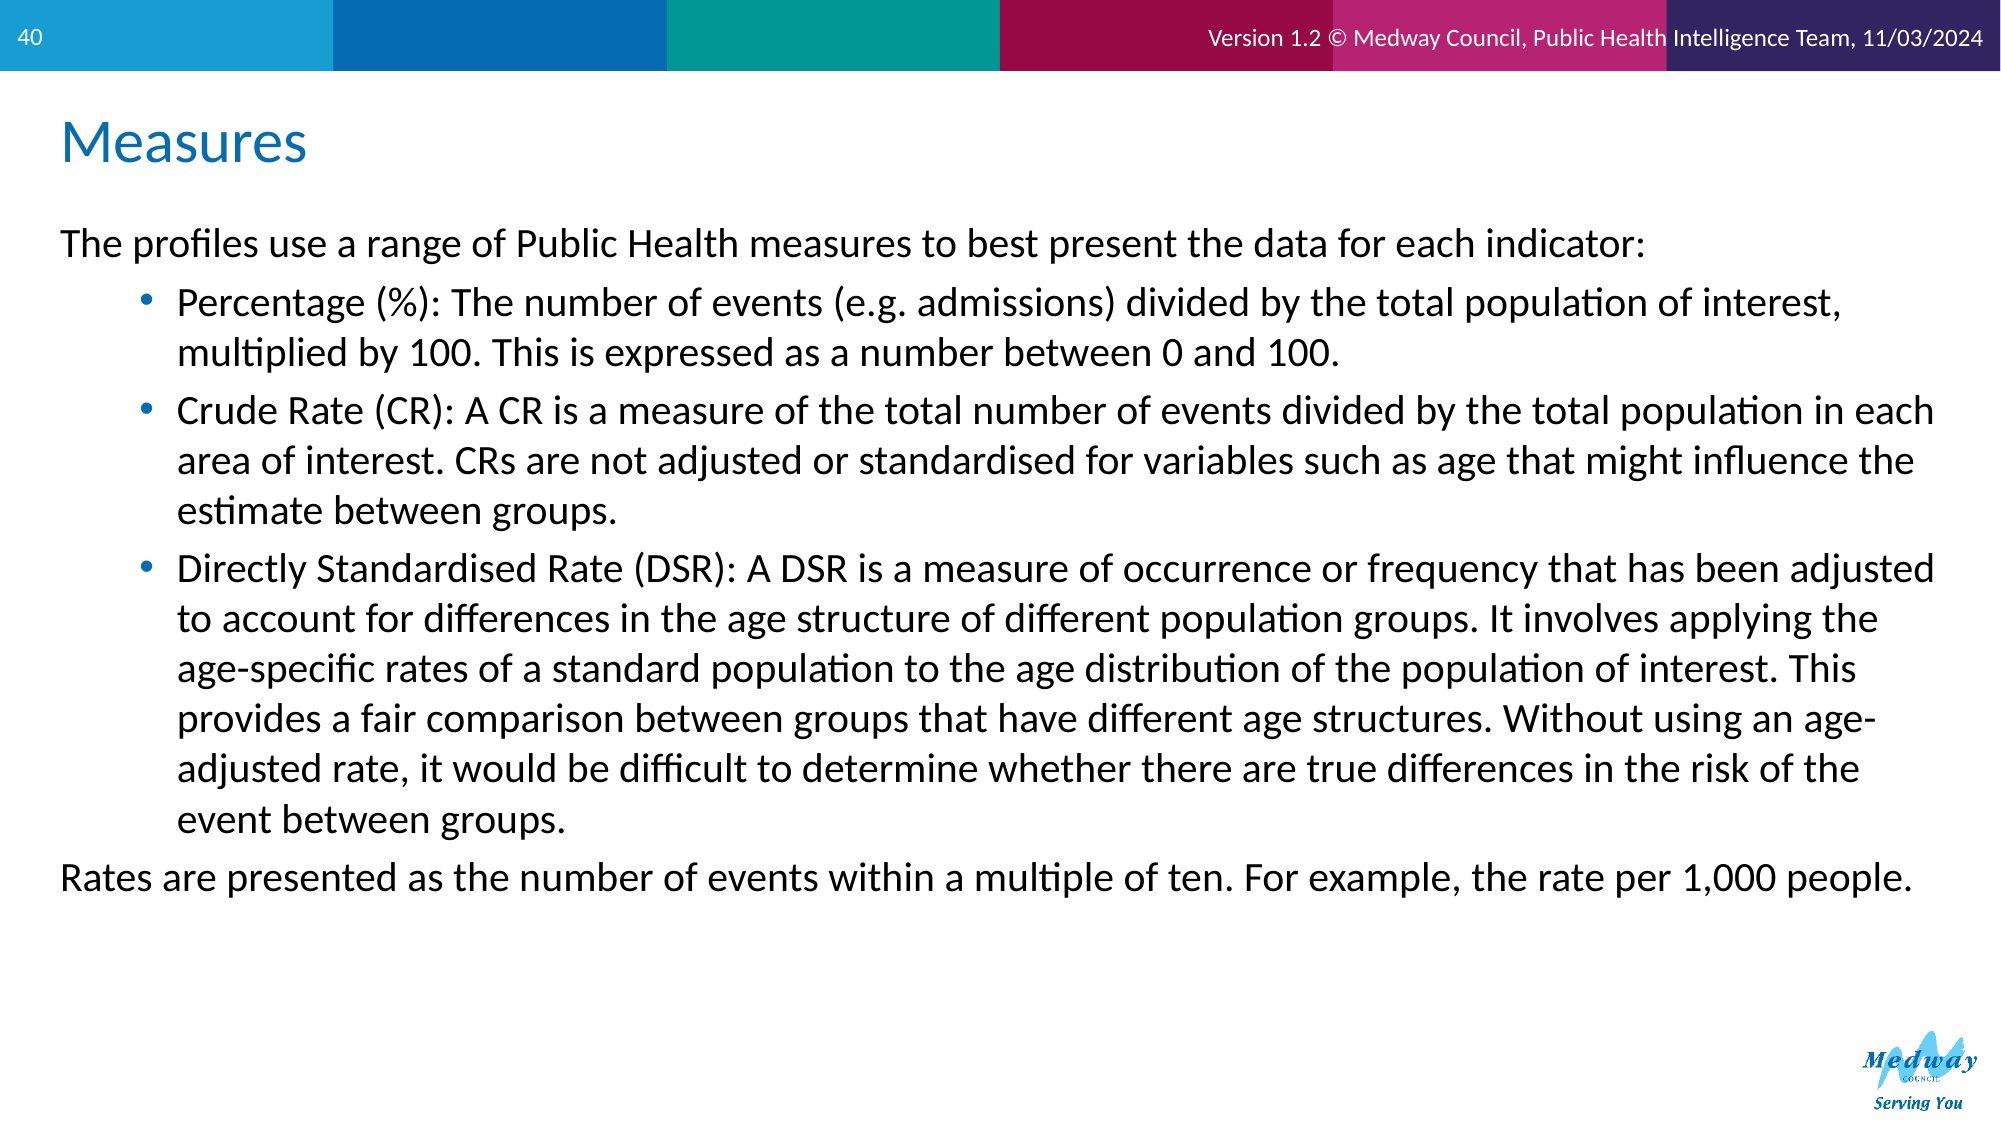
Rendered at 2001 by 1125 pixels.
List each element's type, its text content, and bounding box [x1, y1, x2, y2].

slide_number 40 [2, 5, 239, 66]
title Measures [45, 83, 1955, 191]
picture [1862, 1031, 1977, 1111]
list The profiles use a range of Public Health measures to best present the data for each indicator: Percentage (%): The number of events (e.g. admissions) divided by the total population of interest, multiplied by 100. This is expressed as a number between 0 and 100. Crude Rate (CR): A CR is a measure of the total number of events divided by the total population in each area of interest. CRs are not adjusted or standardised for variables such as age that might influence the estimate between groups. Directly Standardised Rate (DSR): A DSR is a measure of occurrence or frequency that has been adjusted to account for differences in the age structure of different population groups. It involves applying the age-specific rates of a standard population to the age distribution of the population of interest. This provides a fair comparison between groups that have different age structures. Without using an age-adjusted rate, it would be difficult to determine whether there are true differences in the risk of the event between groups. Rates are presented as the number of events within a multiple of ten. For example, the rate per 1,000 people. [45, 208, 1955, 1024]
list Version 1.2 © Medway Council, Public Health Intelligence Team, 11/03/2024 [882, 1, 2000, 71]
